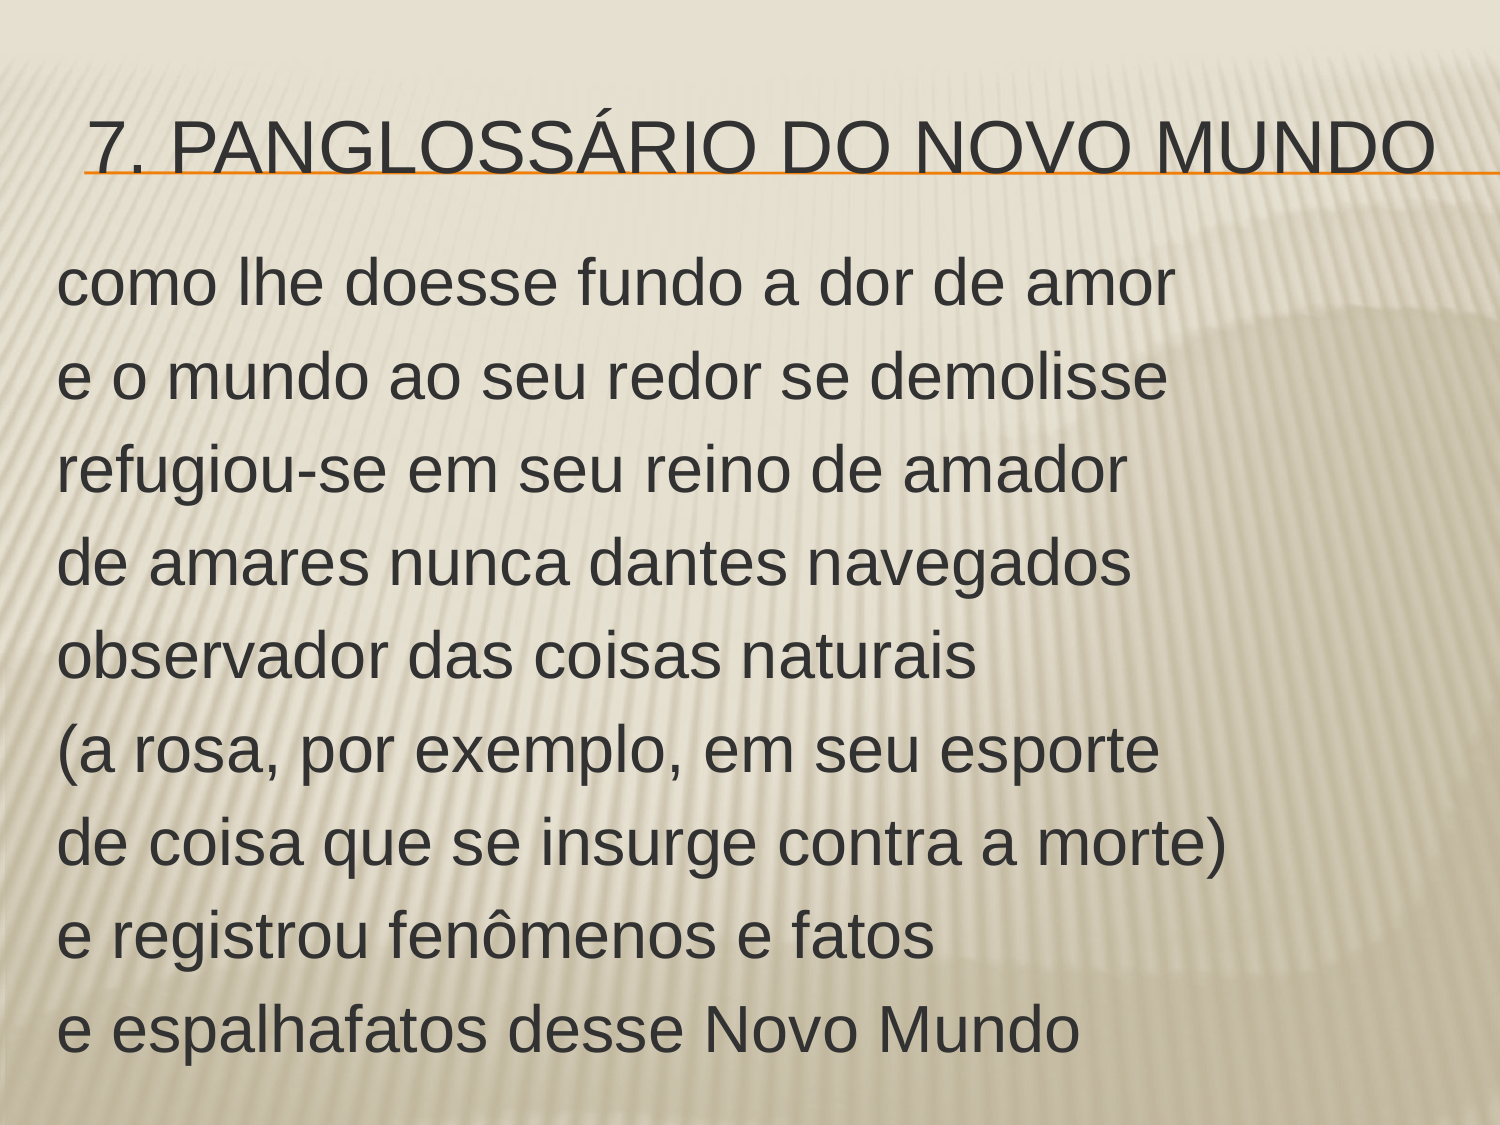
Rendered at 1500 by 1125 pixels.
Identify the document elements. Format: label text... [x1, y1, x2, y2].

title 7. Panglossário do novo mundo [50, 75, 1475, 213]
list como lhe doesse fundo a dor de amor e o mundo ao seu redor se demolisse refugiou-se em seu reino de amador de amares nunca dantes navegados observador das coisas naturais (a rosa, por exemplo, em seu esporte de coisa que se insurge contra a morte) e registrou fenômenos e fatos e espalhafatos desse Novo Mundo [41, 231, 1467, 975]
